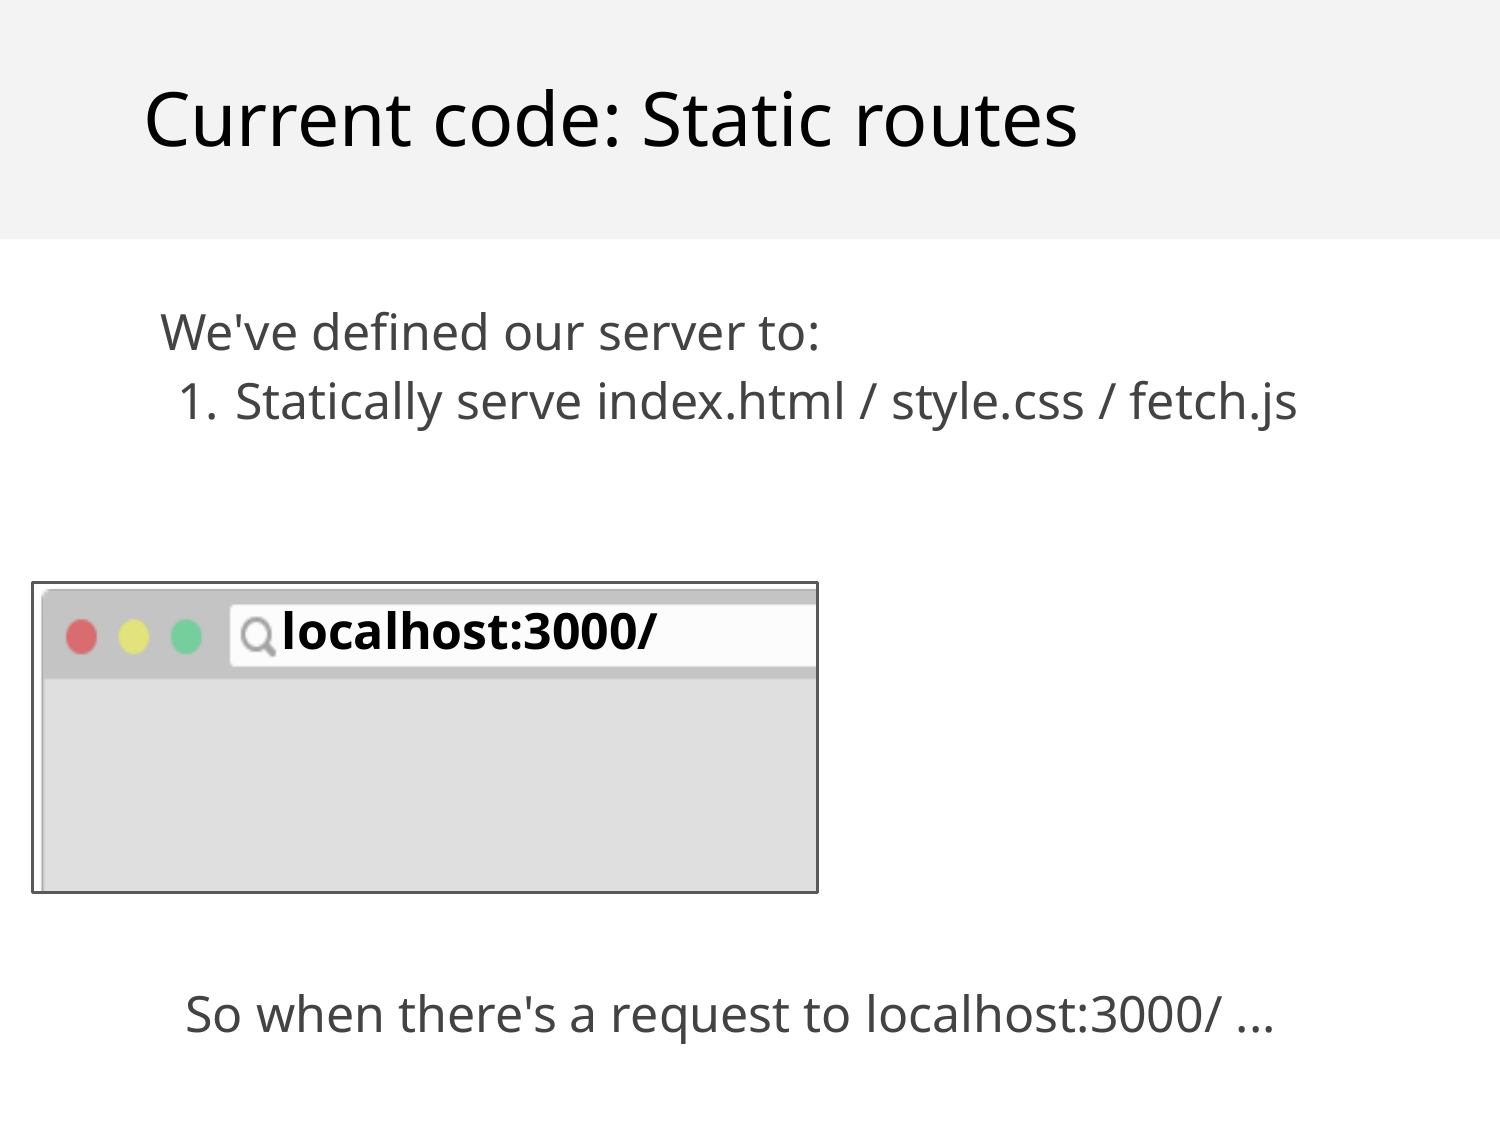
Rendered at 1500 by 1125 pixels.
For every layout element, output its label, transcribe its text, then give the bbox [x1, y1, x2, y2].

text_box We've defined our server to: Statically serve index.html / style.css / fetch.js [145, 276, 1372, 443]
text_box So when there's a request to localhost:3000/ ... [170, 958, 1397, 1125]
picture [33, 583, 817, 892]
text_box Current code: Static routes [128, 56, 1372, 183]
